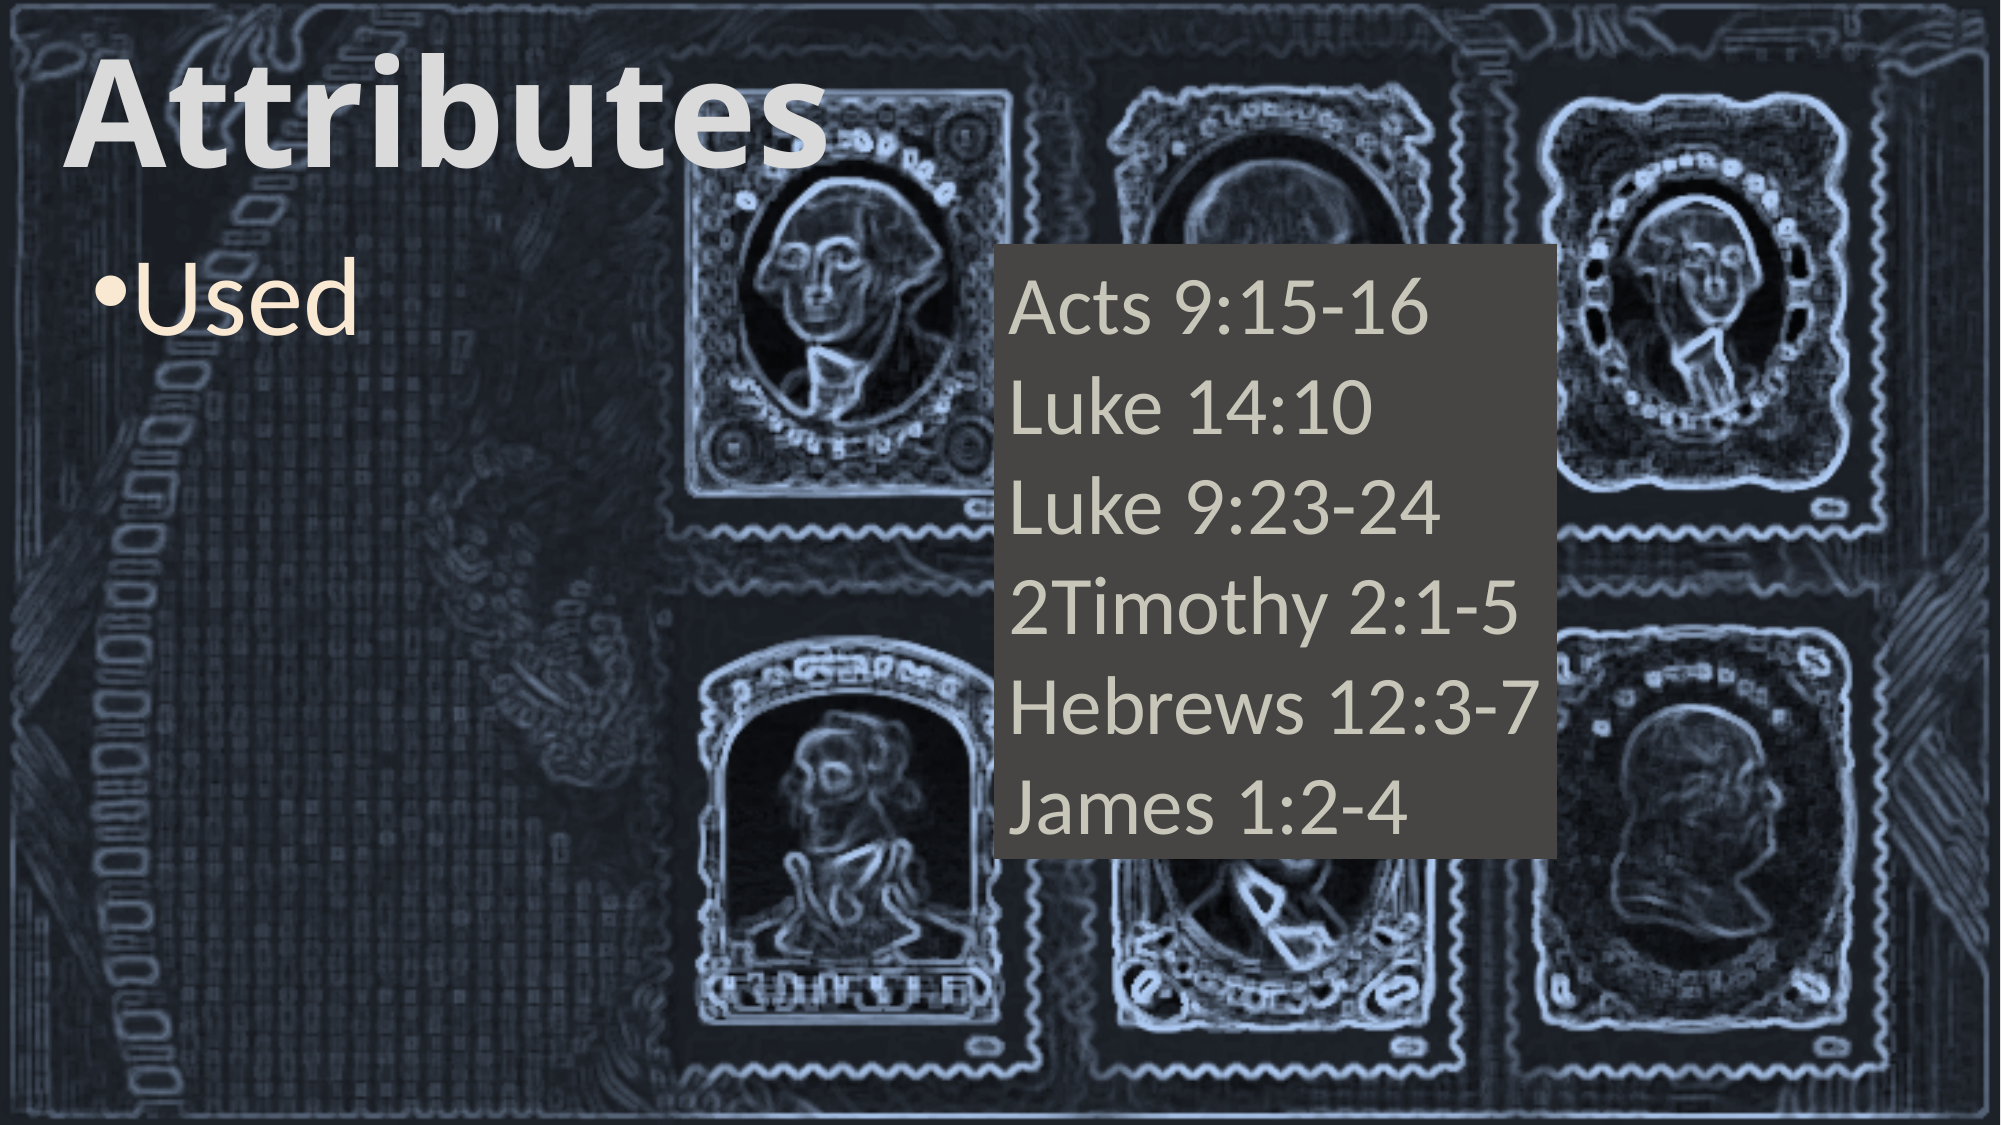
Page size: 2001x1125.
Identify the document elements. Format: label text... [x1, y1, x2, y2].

list Used [76, 215, 881, 868]
text_box Acts 9:15-16 Luke 14:10 Luke 9:23-24 2Timothy 2:1-5 Hebrews 12:3-7 James 1:2-4 [994, 243, 1557, 859]
title Attributes [48, 22, 1774, 216]
